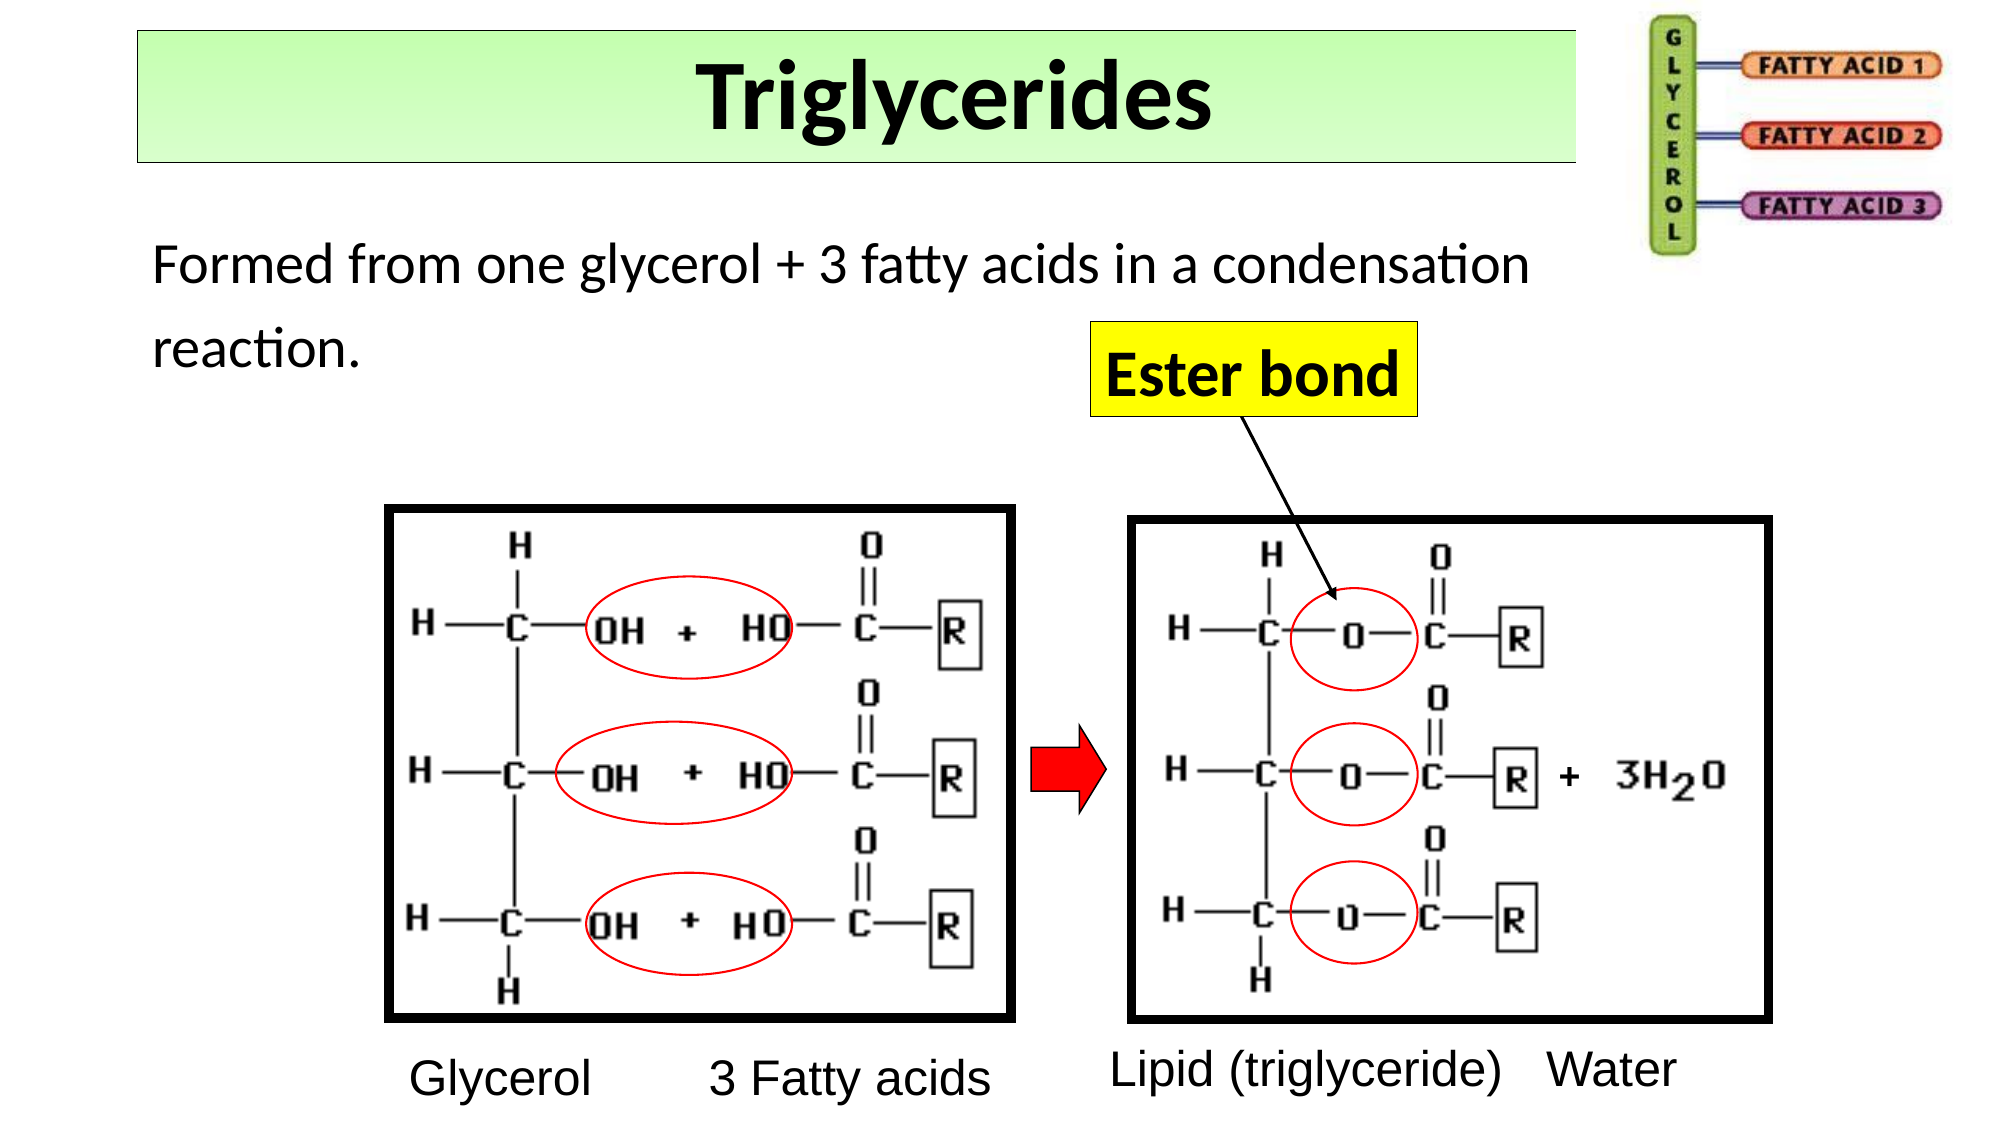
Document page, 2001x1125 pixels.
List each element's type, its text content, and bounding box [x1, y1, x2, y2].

list Formed from one glycerol + 3 fatty acids in a condensation reaction. [137, 163, 1863, 1014]
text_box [1094, 519, 1769, 1105]
text_box Triglycerides [137, 30, 1576, 163]
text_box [393, 512, 1032, 1113]
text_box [1226, 387, 1337, 601]
text_box Ester bond [1090, 321, 1418, 417]
picture [1576, 0, 2000, 282]
text_box [1032, 725, 1094, 813]
